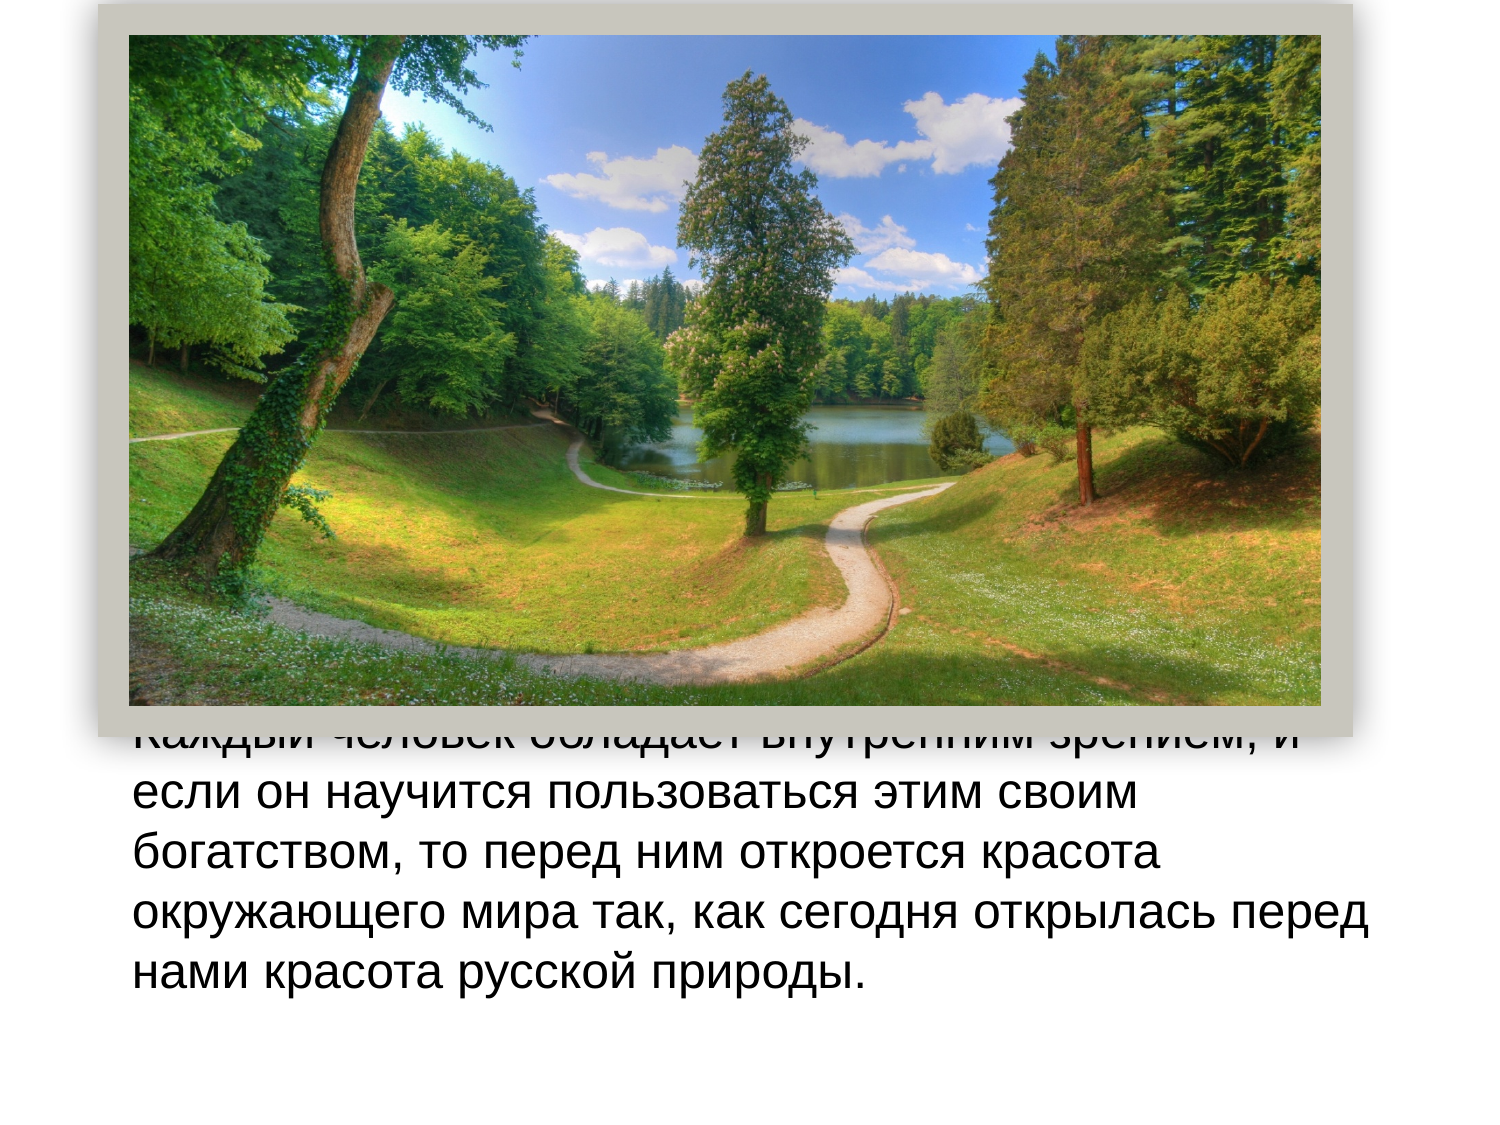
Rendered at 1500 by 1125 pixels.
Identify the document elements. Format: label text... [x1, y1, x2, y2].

text_box Каждый человек обладает внутренним зрением, и если он научится пользоваться этим своим богатством, то перед ним откроется красота окружающего мира так, как сегодня открылась перед нами красота русской природы. [117, 691, 1407, 1007]
picture [128, 34, 1322, 707]
